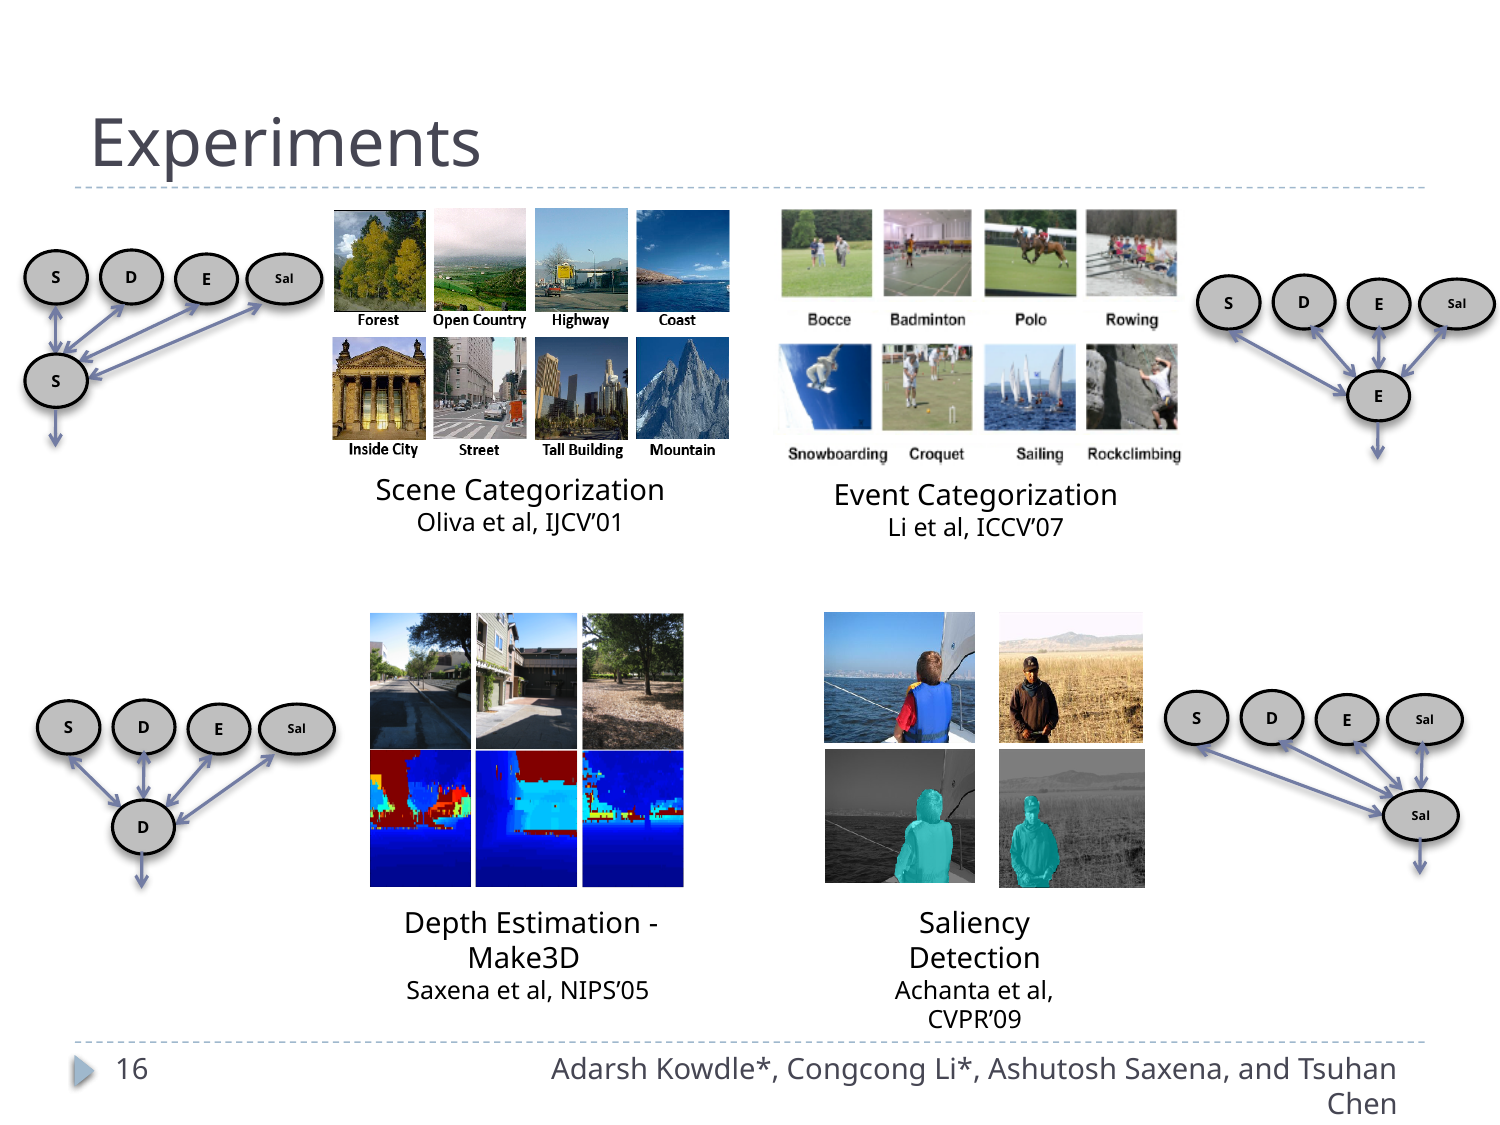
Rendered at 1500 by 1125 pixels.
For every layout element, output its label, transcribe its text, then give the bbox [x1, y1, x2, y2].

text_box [1197, 274, 1495, 461]
footer Adarsh Kowdle*, Congcong Li*, Ashutosh Saxena, and Tsuhan Chen [475, 1042, 1413, 1103]
slide_number 16 [100, 1042, 426, 1103]
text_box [324, 199, 735, 576]
title Experiments [75, 37, 1425, 188]
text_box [24, 249, 318, 448]
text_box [773, 204, 1190, 551]
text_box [37, 699, 335, 889]
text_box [1165, 690, 1463, 876]
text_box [349, 612, 713, 979]
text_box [824, 612, 1145, 978]
